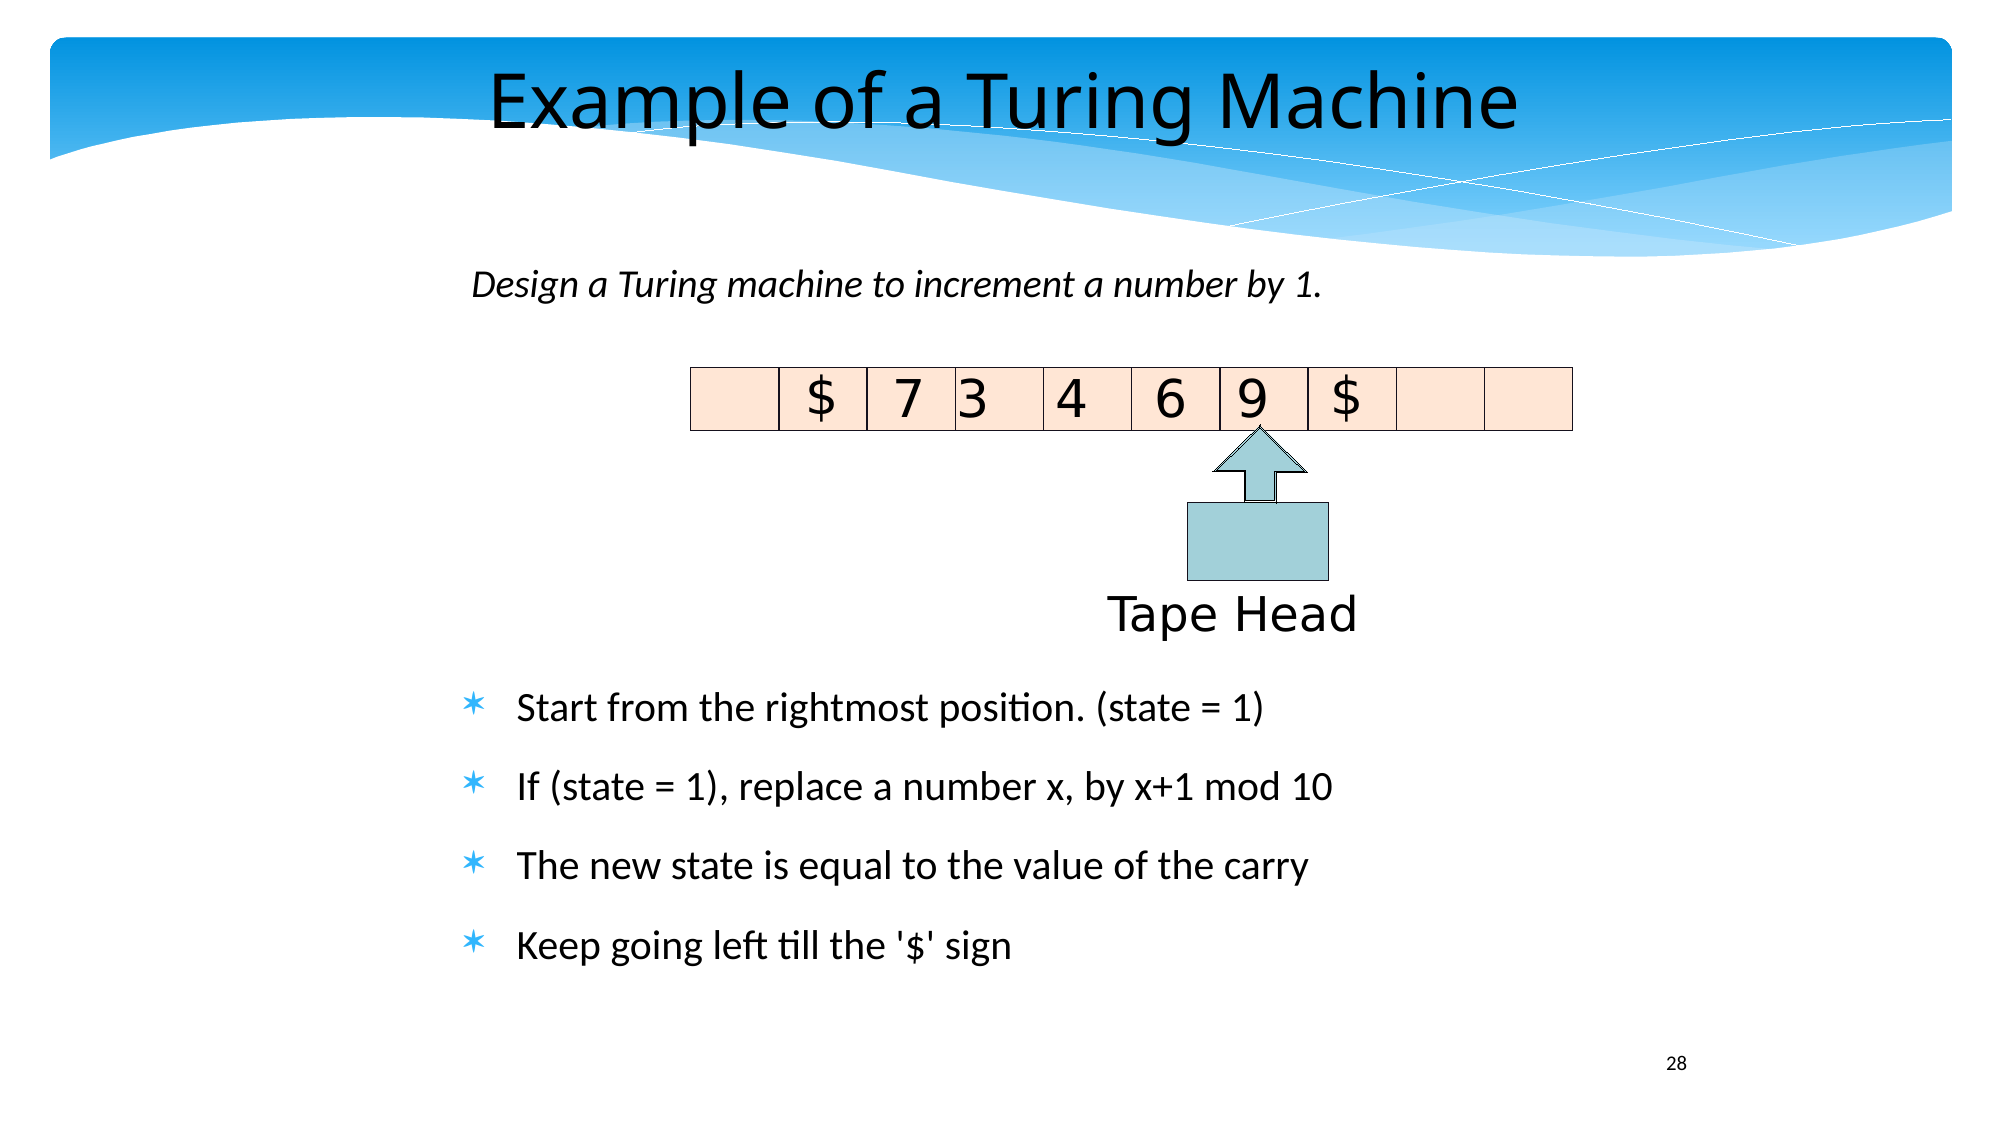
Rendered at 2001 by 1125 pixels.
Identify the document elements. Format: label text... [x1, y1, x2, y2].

text_box 28 [1651, 1042, 1744, 1103]
list Start from the rightmost position. (state = 1) If (state = 1), replace a number x, by x+1 mod 10 The new state is equal to the value of the carry Keep going left till the '$' sign [445, 679, 1663, 1005]
title Example of a Turing Machine [395, 21, 1613, 175]
text_box Design a Turing machine to increment a number by 1. [456, 250, 1578, 313]
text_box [680, 362, 1578, 642]
